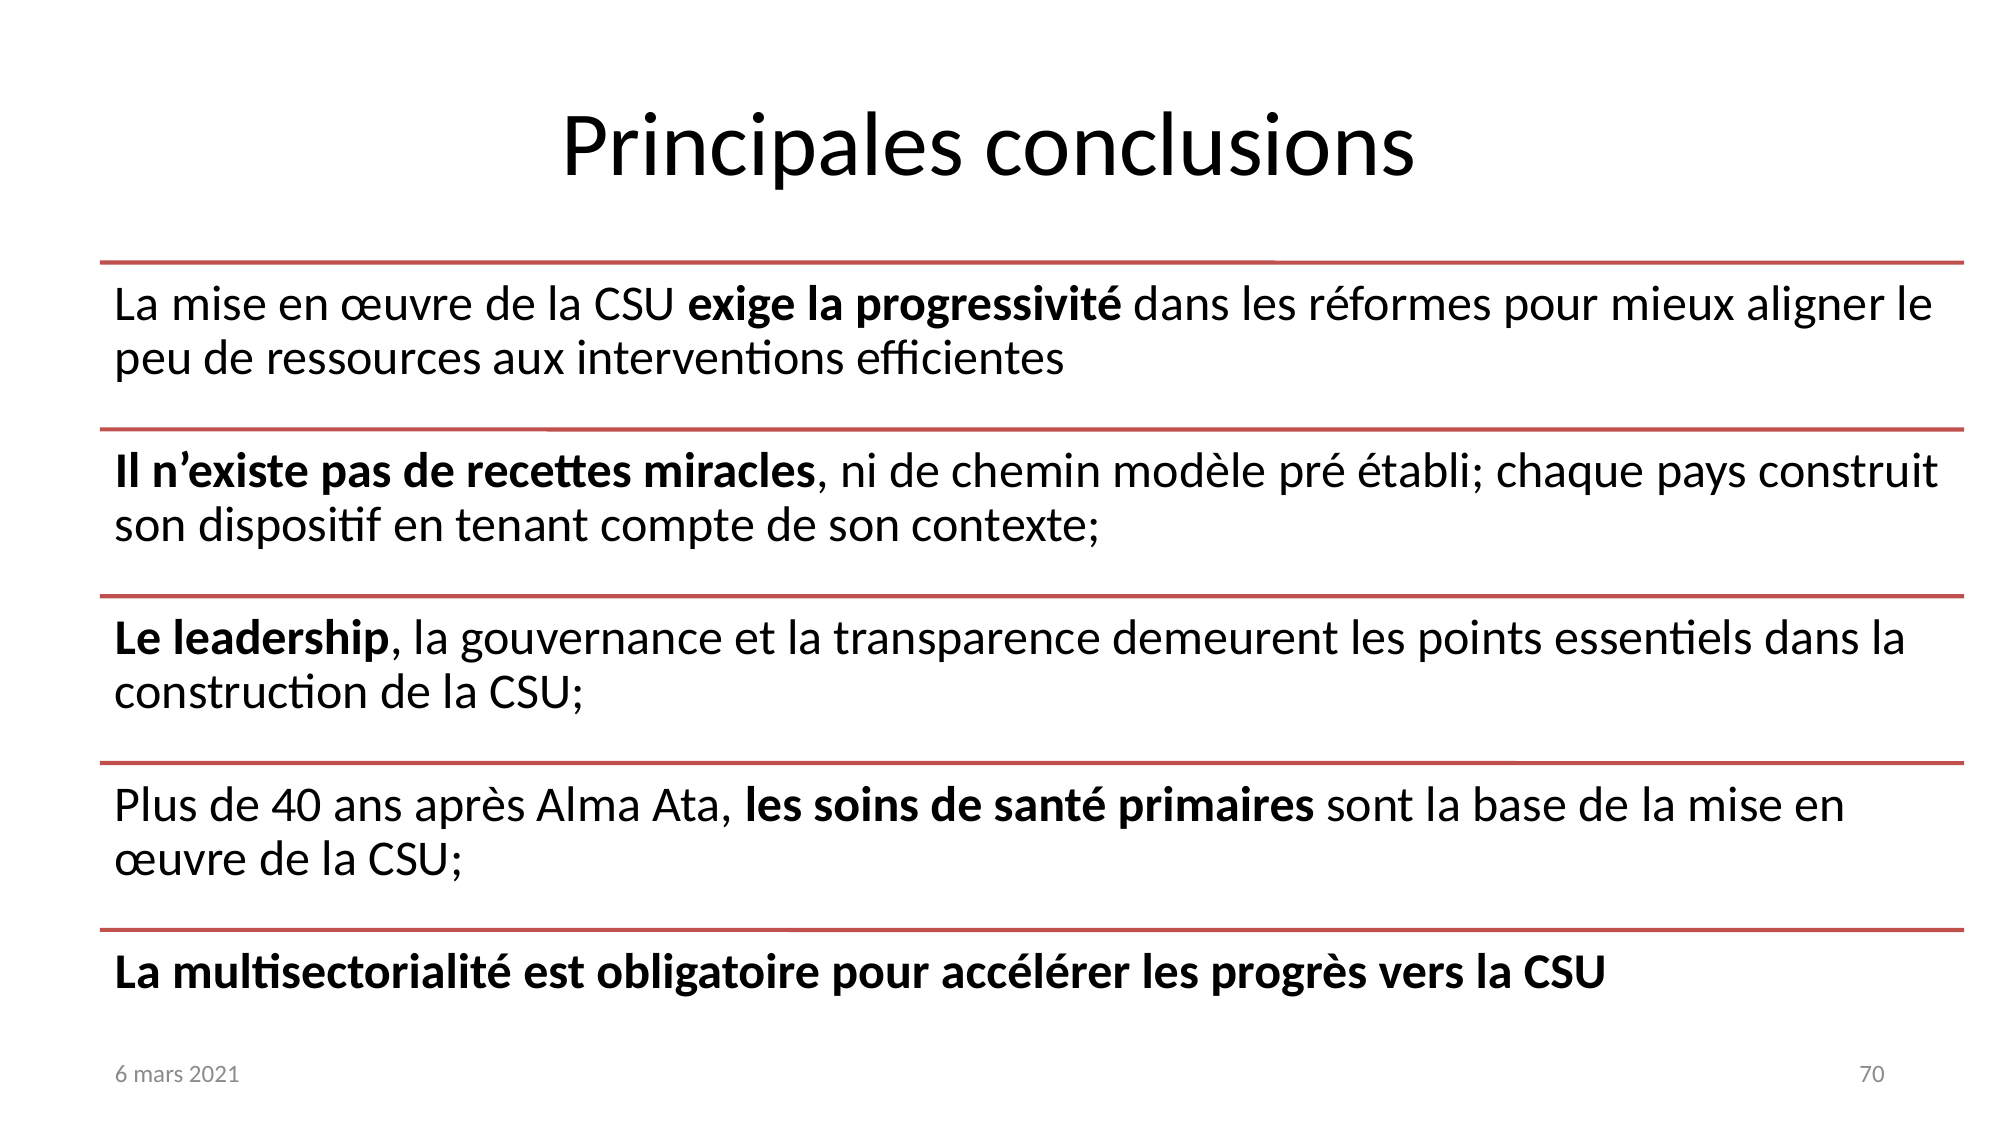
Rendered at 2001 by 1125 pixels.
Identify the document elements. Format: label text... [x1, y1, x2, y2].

title Principales conclusions [99, 45, 1900, 233]
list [99, 262, 1965, 1098]
